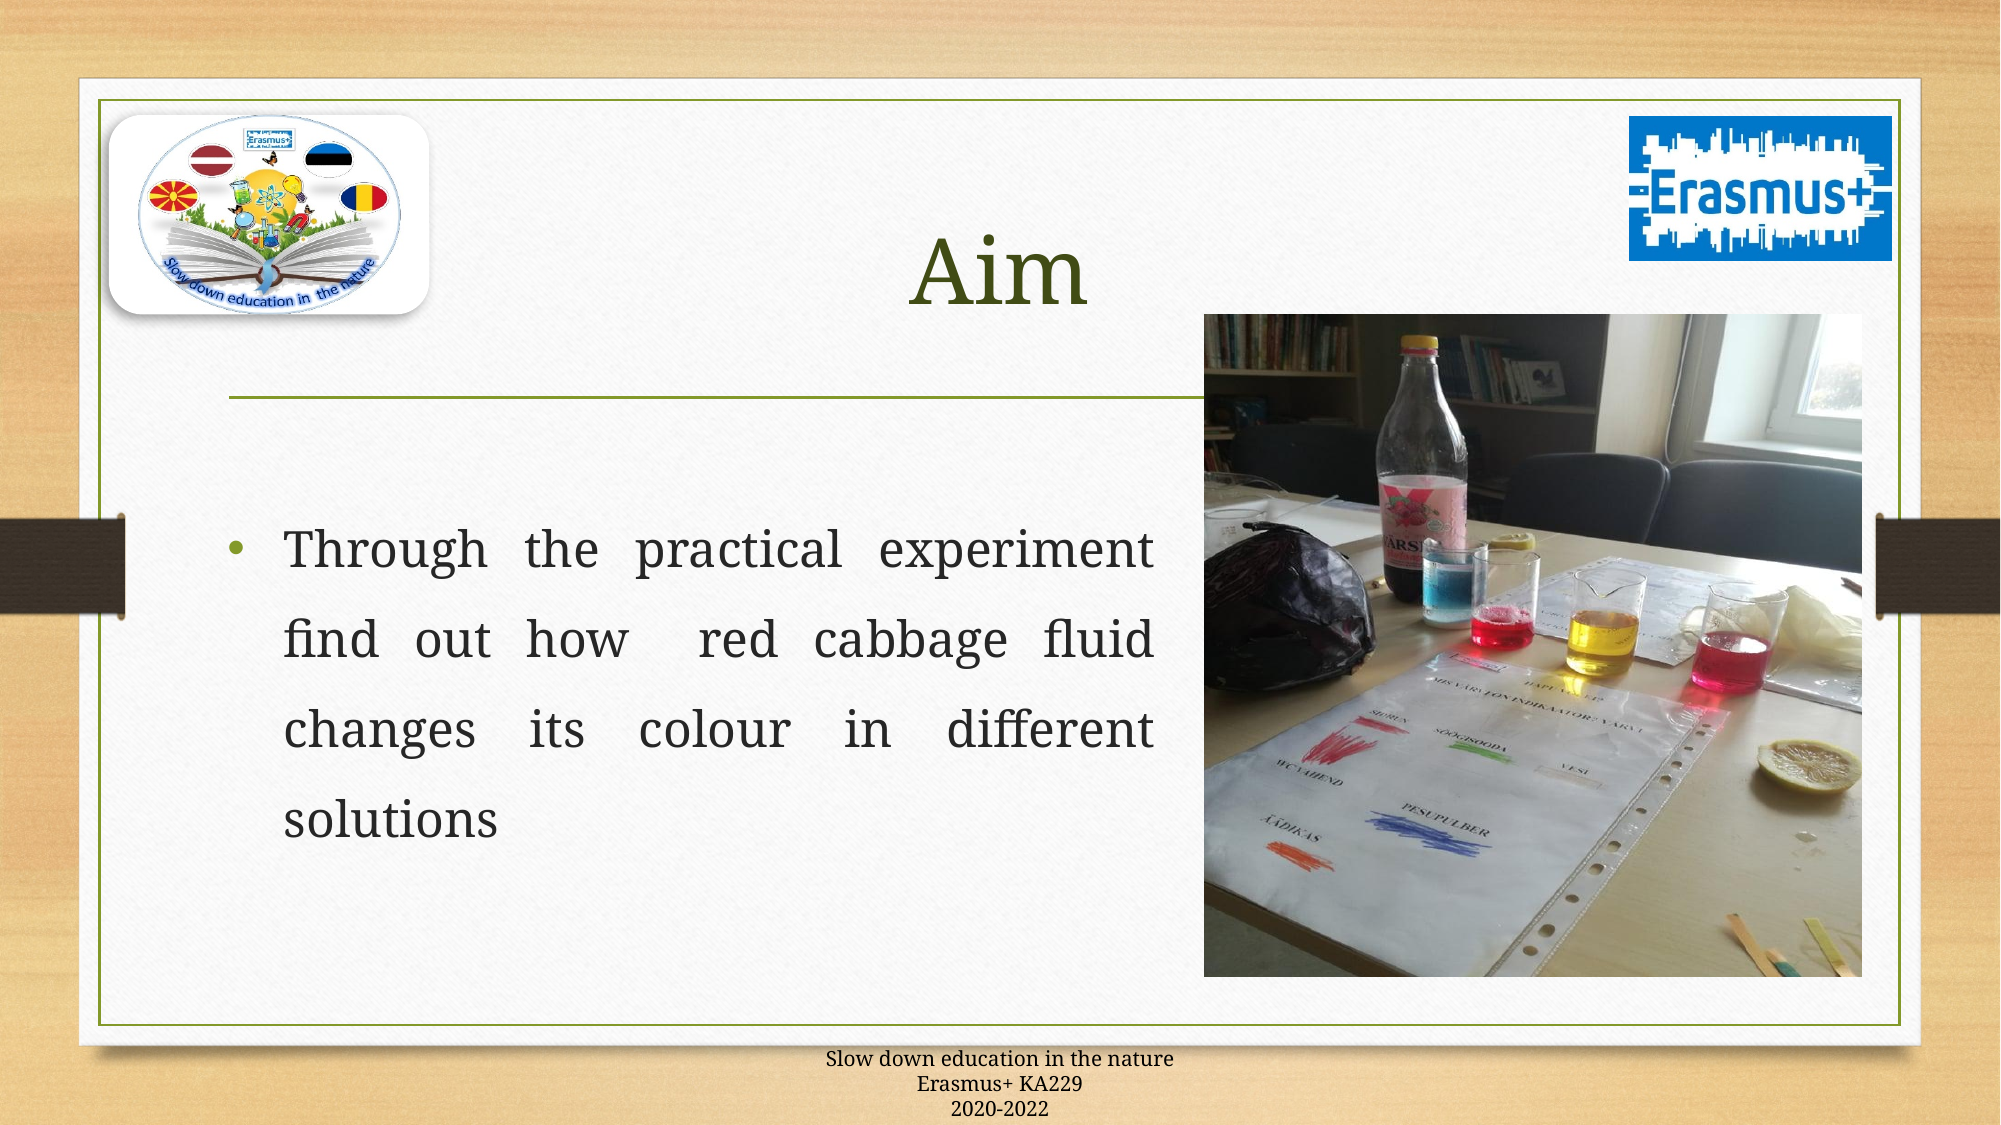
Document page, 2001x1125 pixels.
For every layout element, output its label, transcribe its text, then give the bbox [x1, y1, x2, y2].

title Aim [212, 161, 1788, 375]
footer Slow down education in the nature Erasmus+ KA229 2020-2022 [400, 1042, 1600, 1125]
list Through the practical experiment find out how red cabbage fluid changes its colour in different solutions [212, 419, 1171, 964]
picture [0, 0, 2001, 1125]
